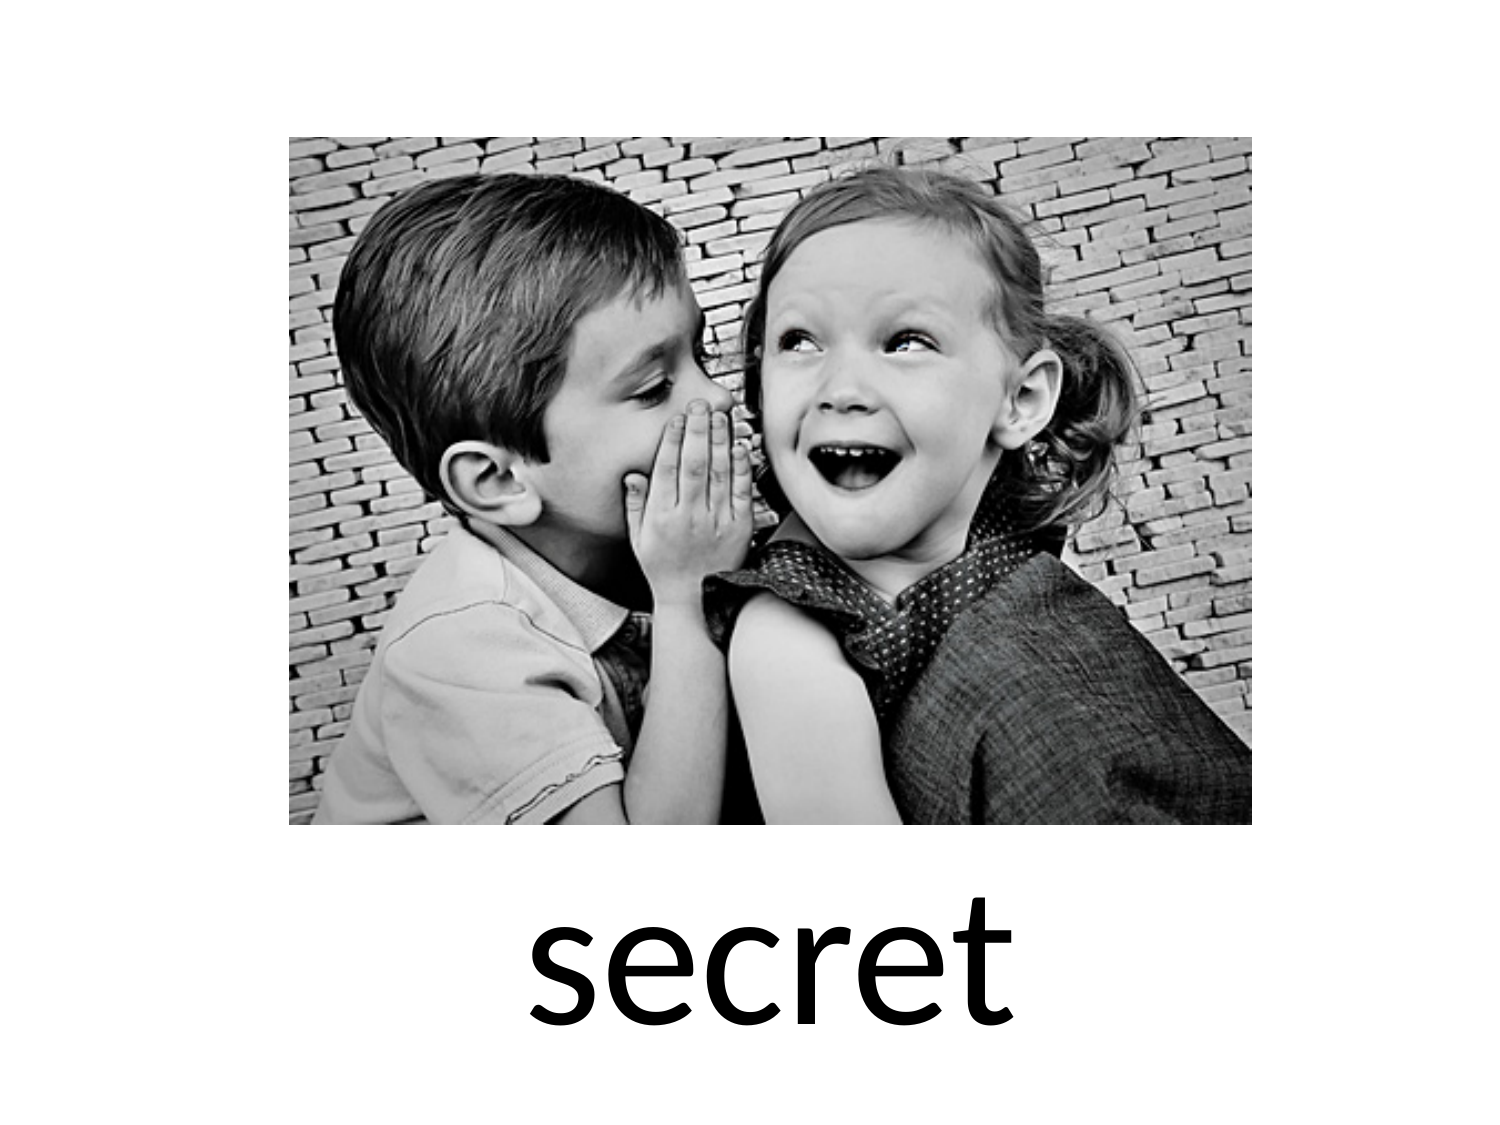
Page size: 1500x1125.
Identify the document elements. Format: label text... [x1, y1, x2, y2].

picture [289, 137, 1252, 826]
text_box secret [345, 834, 1196, 1073]
